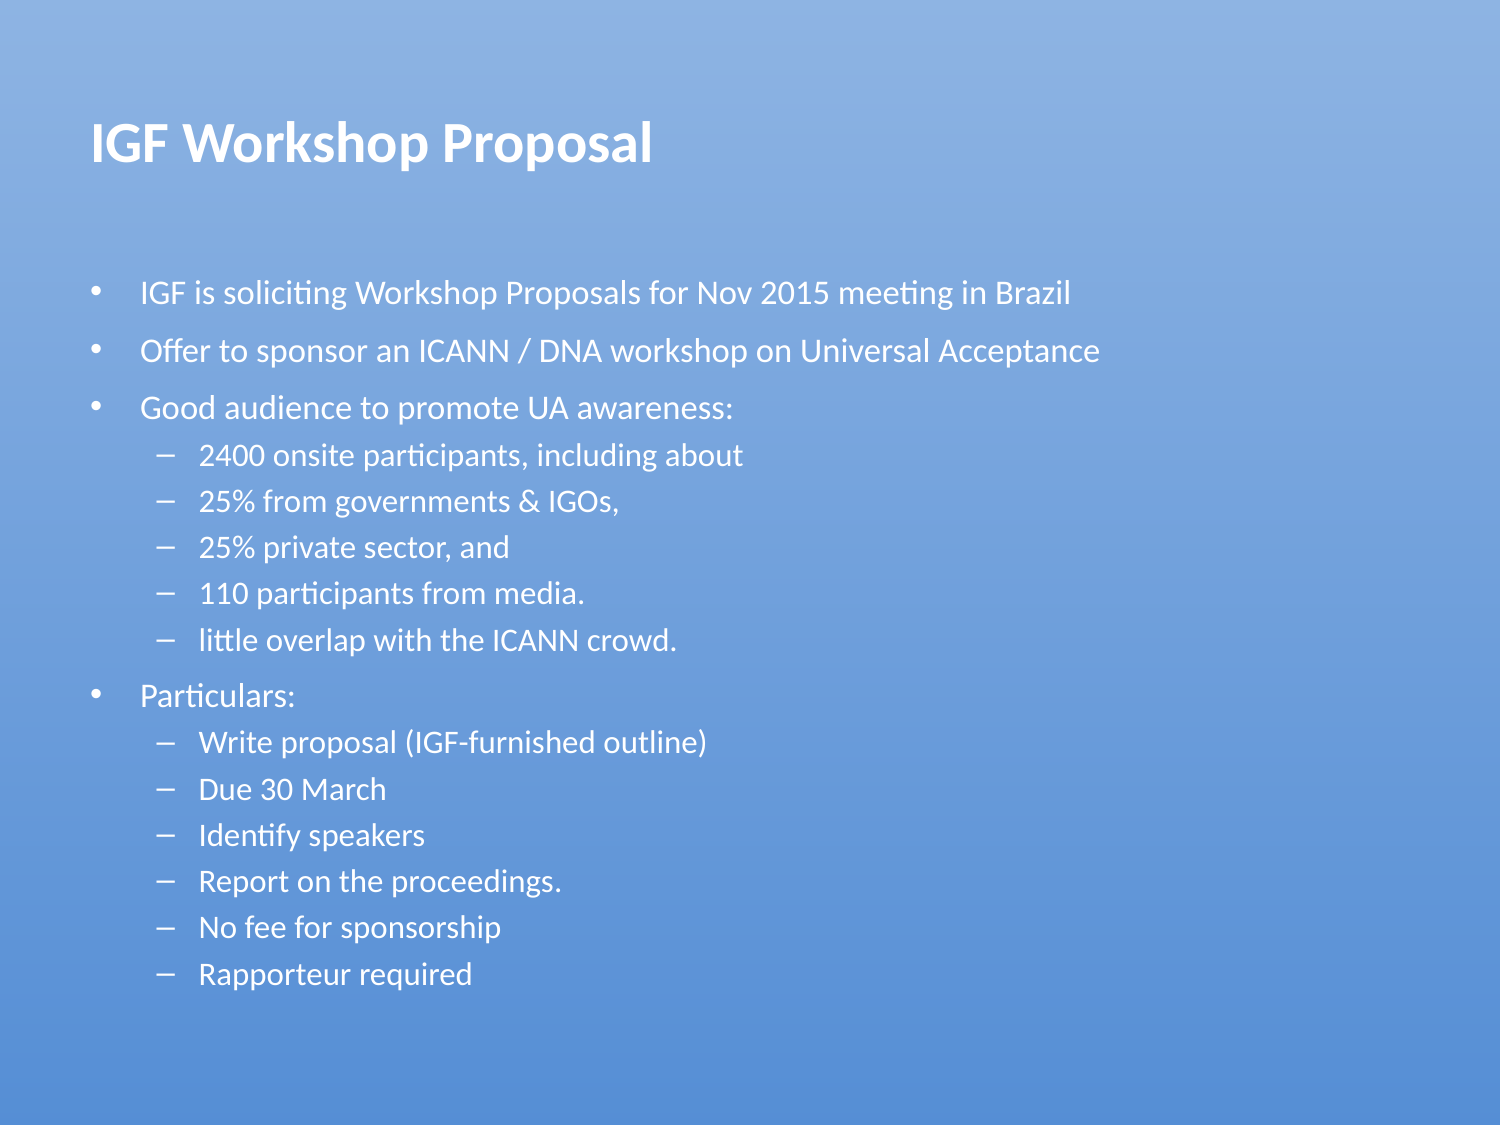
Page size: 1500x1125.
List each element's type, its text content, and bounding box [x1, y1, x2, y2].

title IGF Workshop Proposal [75, 45, 1425, 233]
list IGF is soliciting Workshop Proposals for Nov 2015 meeting in Brazil Offer to sponsor an ICANN / DNA workshop on Universal Acceptance Good audience to promote UA awareness: 2400 onsite participants, including about 25% from governments & IGOs, 25% private sector, and 110 participants from media. little overlap with the ICANN crowd. Particulars: Write proposal (IGF-furnished outline) Due 30 March Identify speakers Report on the proceedings. No fee for sponsorship Rapporteur required [75, 262, 1425, 1005]
